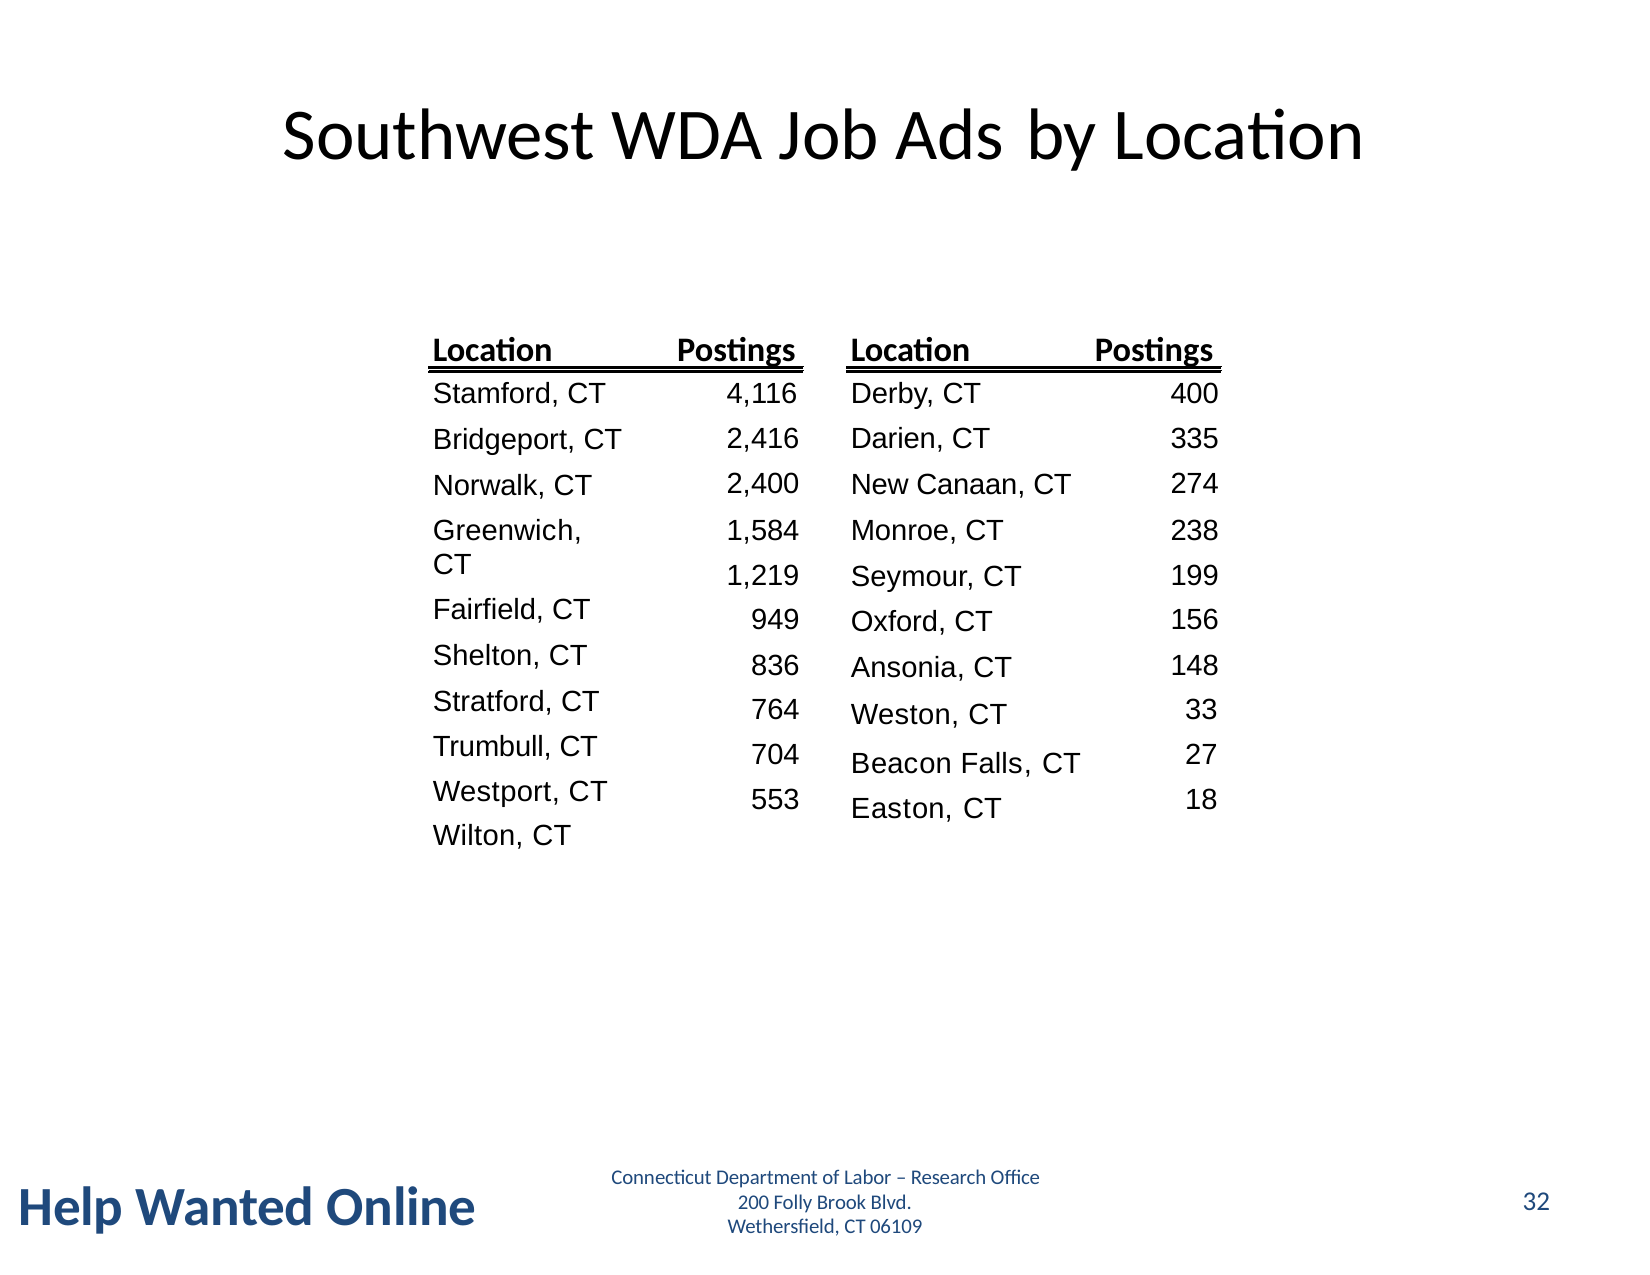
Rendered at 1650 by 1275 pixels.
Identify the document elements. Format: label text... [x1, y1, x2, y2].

text_box [0, 1153, 1650, 1247]
text_box Help Wanted Online [16, 1176, 491, 1236]
text_box Stamford, CT Bridgeport, CT Norwalk, CT Greenwich, CT Fairfield, CT Shelton, CT Stratford, CT Trumbull, CT Westport, CT Wilton, CT [430, 375, 633, 821]
text_box Location [848, 330, 976, 369]
text_box Postings [1092, 330, 1220, 369]
text_box 400 335 274 238 199 156 148 33 27 18 [1167, 375, 1222, 821]
text_box Southwest WDA Job Ads [280, 94, 1023, 173]
text_box Derby, CT Darien, CT New Canaan, CT Monroe, CT Seymour, CT Oxford, CT Ansonia, CT Weston, CT Beacon Falls, CT Easton, CT [848, 375, 1084, 821]
text_box by Location [1024, 94, 1381, 173]
text_box Postings [674, 330, 802, 369]
text_box Location [430, 330, 558, 369]
text_box Connecticut Department of Labor – Research Office 200 Folly Brook Blvd. Wethersfield, CT 06109 [607, 1164, 1045, 1239]
text_box 32 [1520, 1185, 1557, 1217]
text_box 4,116 2,416 2,400 1,584 1,219 949 836 764 704 553 [724, 375, 807, 821]
